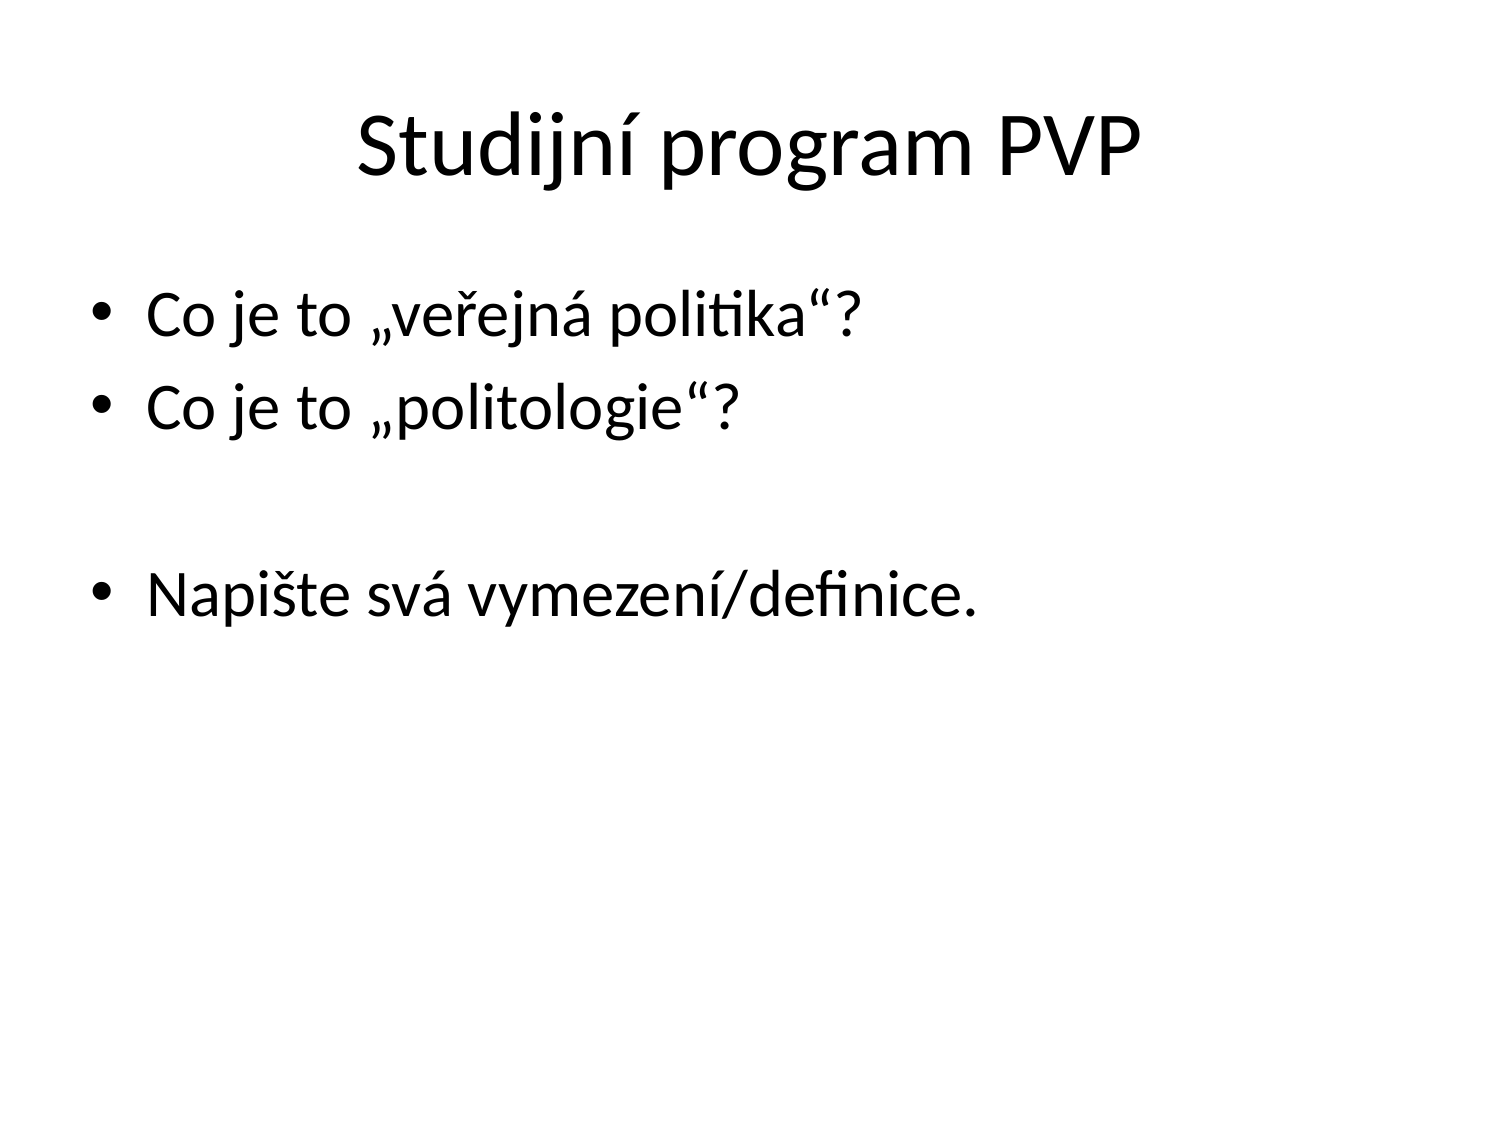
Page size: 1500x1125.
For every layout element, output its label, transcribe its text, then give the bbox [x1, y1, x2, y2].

list Co je to „veřejná politika“? Co je to „politologie“? Napište svá vymezení/definice. [75, 262, 1425, 1005]
title Studijní program PVP [75, 45, 1425, 233]
